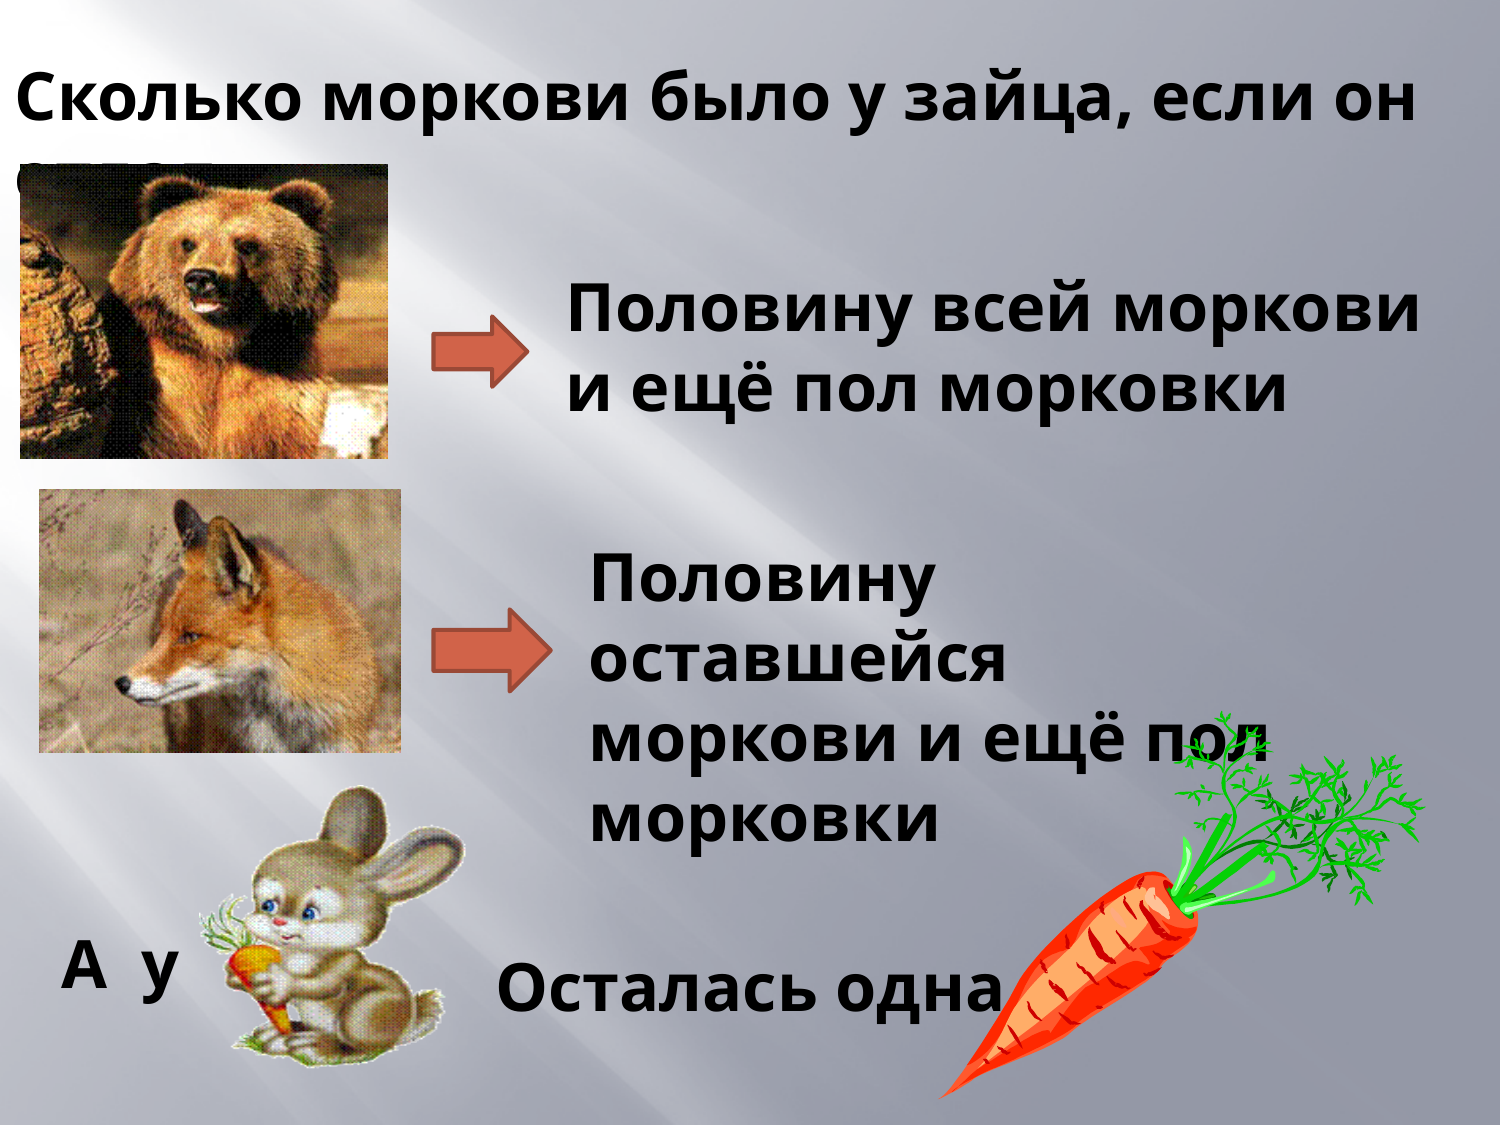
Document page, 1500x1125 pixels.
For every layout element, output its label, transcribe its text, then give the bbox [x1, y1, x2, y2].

text_box [431, 314, 530, 389]
text_box А у [46, 913, 198, 1009]
text_box Половину всей моркови и ещё пол морковки [550, 257, 1442, 433]
picture [39, 489, 401, 753]
picture [996, 702, 1384, 1125]
text_box Сколько моркови было у зайца, если он отдал [0, 46, 1500, 222]
text_box [445, 607, 553, 694]
text_box Половину оставшейся моркови и ещё пол морковки [574, 527, 1313, 862]
picture [19, 164, 388, 459]
text_box Осталась одна [512, 937, 996, 1033]
picture [198, 784, 469, 1070]
